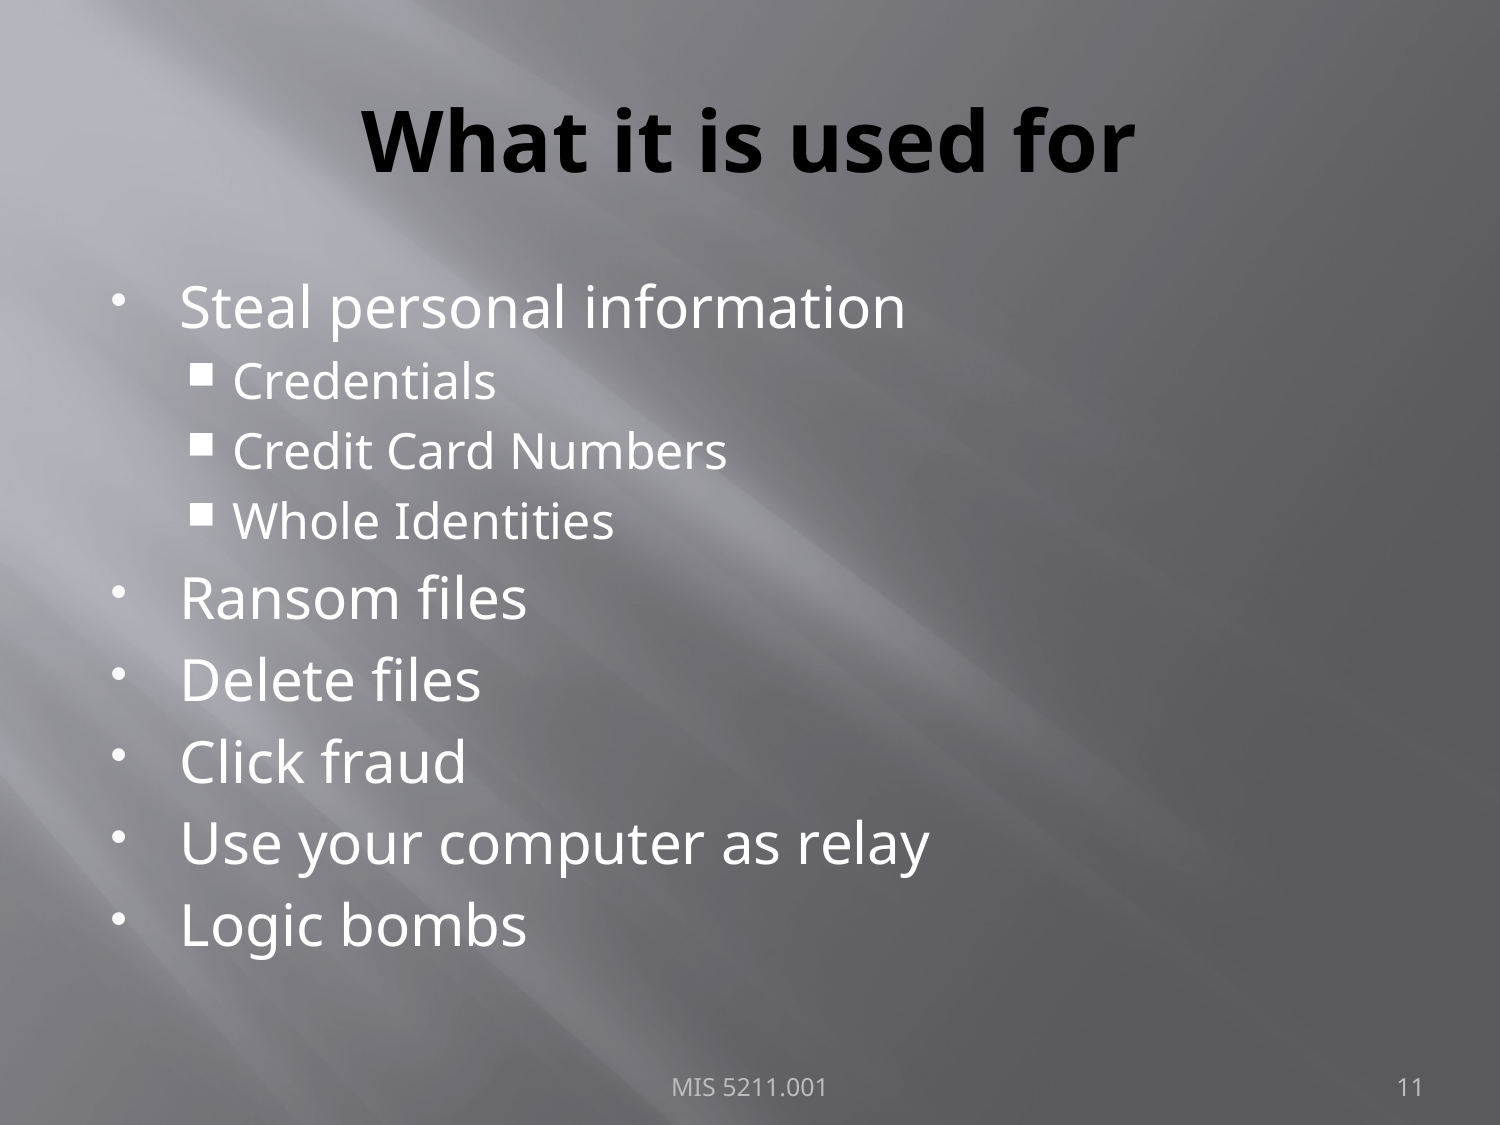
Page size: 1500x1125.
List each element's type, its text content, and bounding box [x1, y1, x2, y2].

list Steal personal information Credentials Credit Card Numbers Whole Identities Ransom files Delete files Click fraud Use your computer as relay Logic bombs [75, 262, 1425, 1035]
slide_number 11 [1299, 1052, 1425, 1113]
title What it is used for [75, 45, 1425, 233]
footer MIS 5211.001 [512, 1052, 988, 1113]
